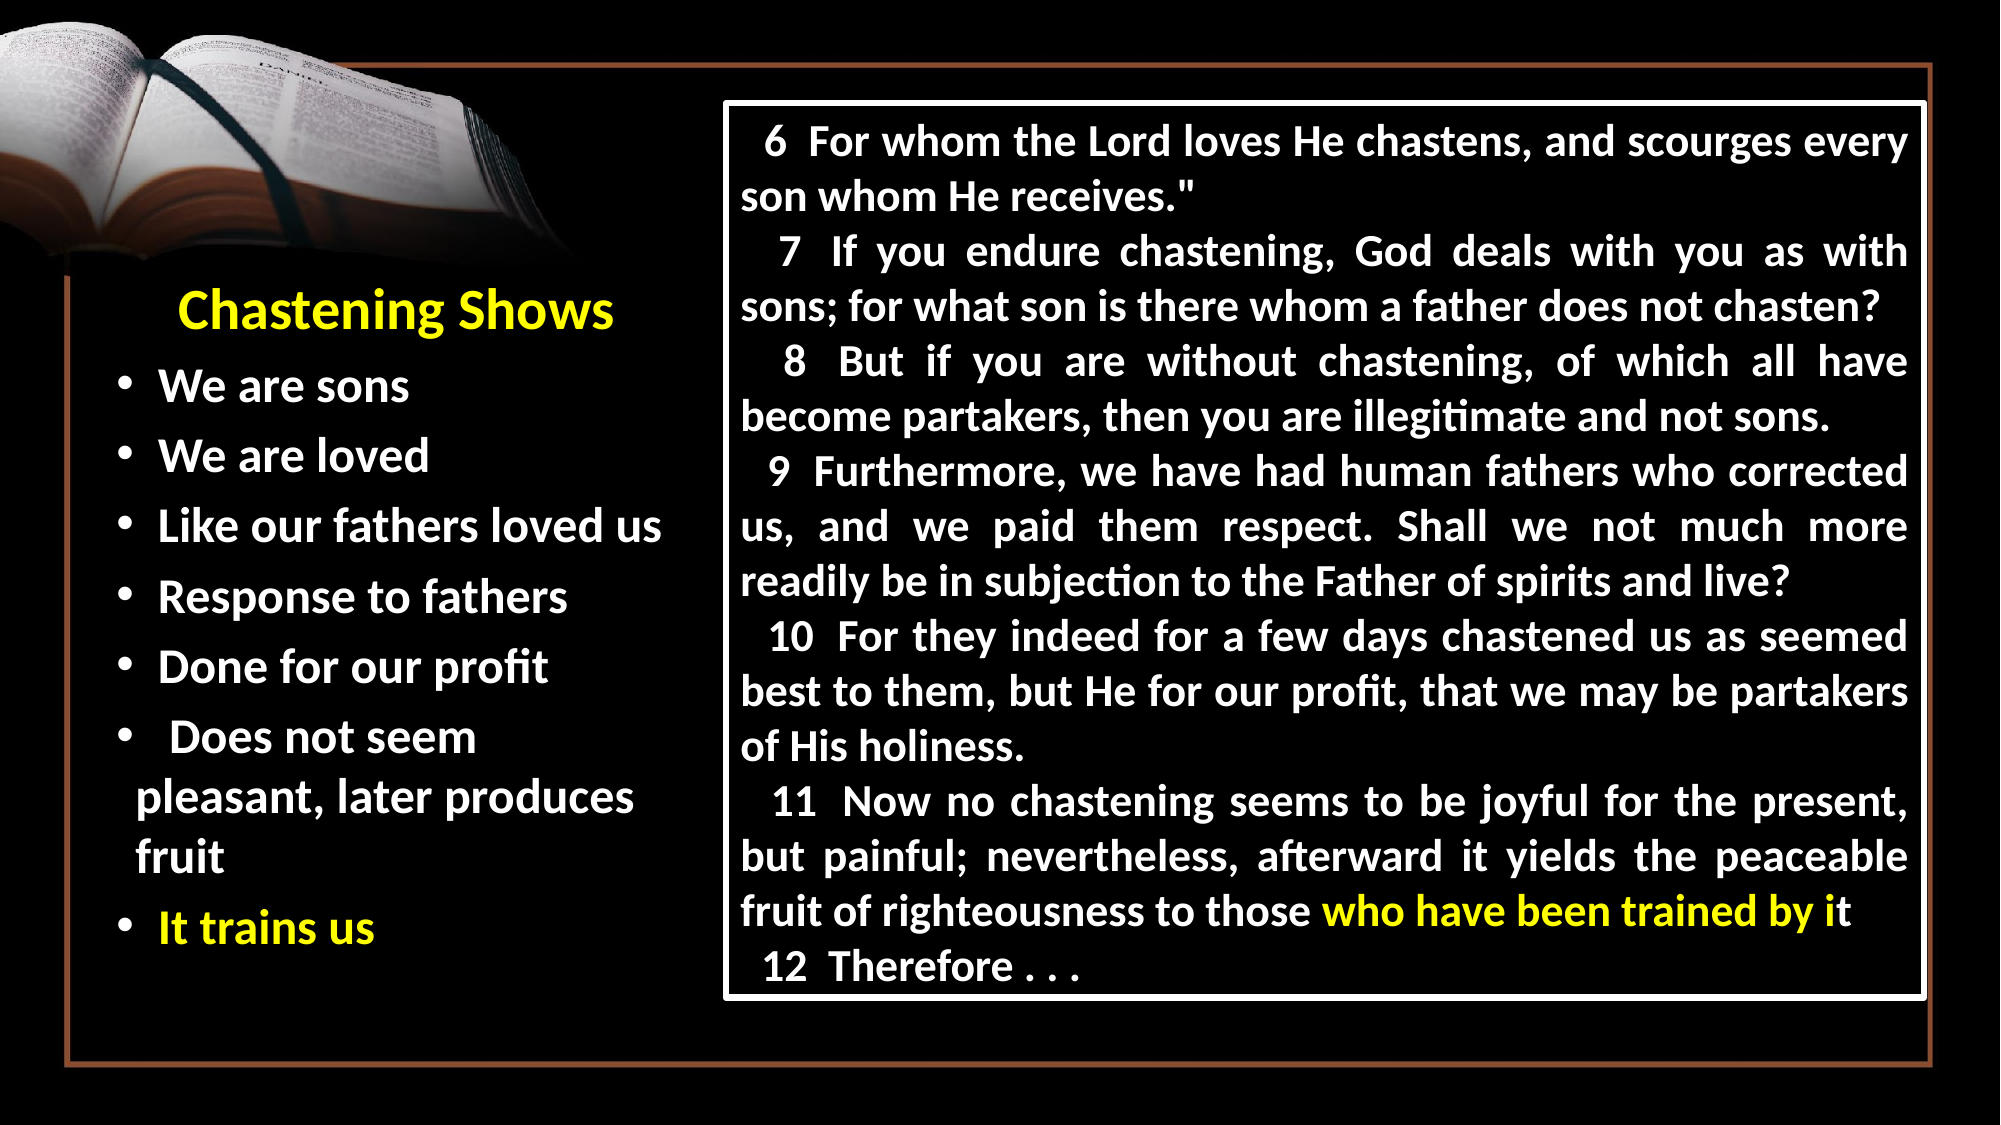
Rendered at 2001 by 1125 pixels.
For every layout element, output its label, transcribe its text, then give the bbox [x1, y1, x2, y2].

picture [0, 0, 2000, 1125]
text_box 6 For whom the Lord loves He chastens, and scourges every son whom He receives." 7 If you endure chastening, God deals with you as with sons; for what son is there whom a father does not chasten? 8 But if you are without chastening, of which all have become partakers, then you are illegitimate and not sons. 9 Furthermore, we have had human fathers who corrected us, and we paid them respect. Shall we not much more readily be in subjection to the Father of spirits and live? 10 For they indeed for a few days chastened us as seemed best to them, but He for our profit, that we may be partakers of His holiness. 11 Now no chastening seems to be joyful for the present, but painful; nevertheless, afterward it yields the peaceable fruit of righteousness to those who have been trained by it 12 Therefore . . . [725, 103, 1925, 998]
text_box Chastening Shows We are sons We are loved Like our fathers loved us Response to fathers Done for our profit Does not seem pleasant, later produces fruit It trains us [101, 264, 692, 962]
